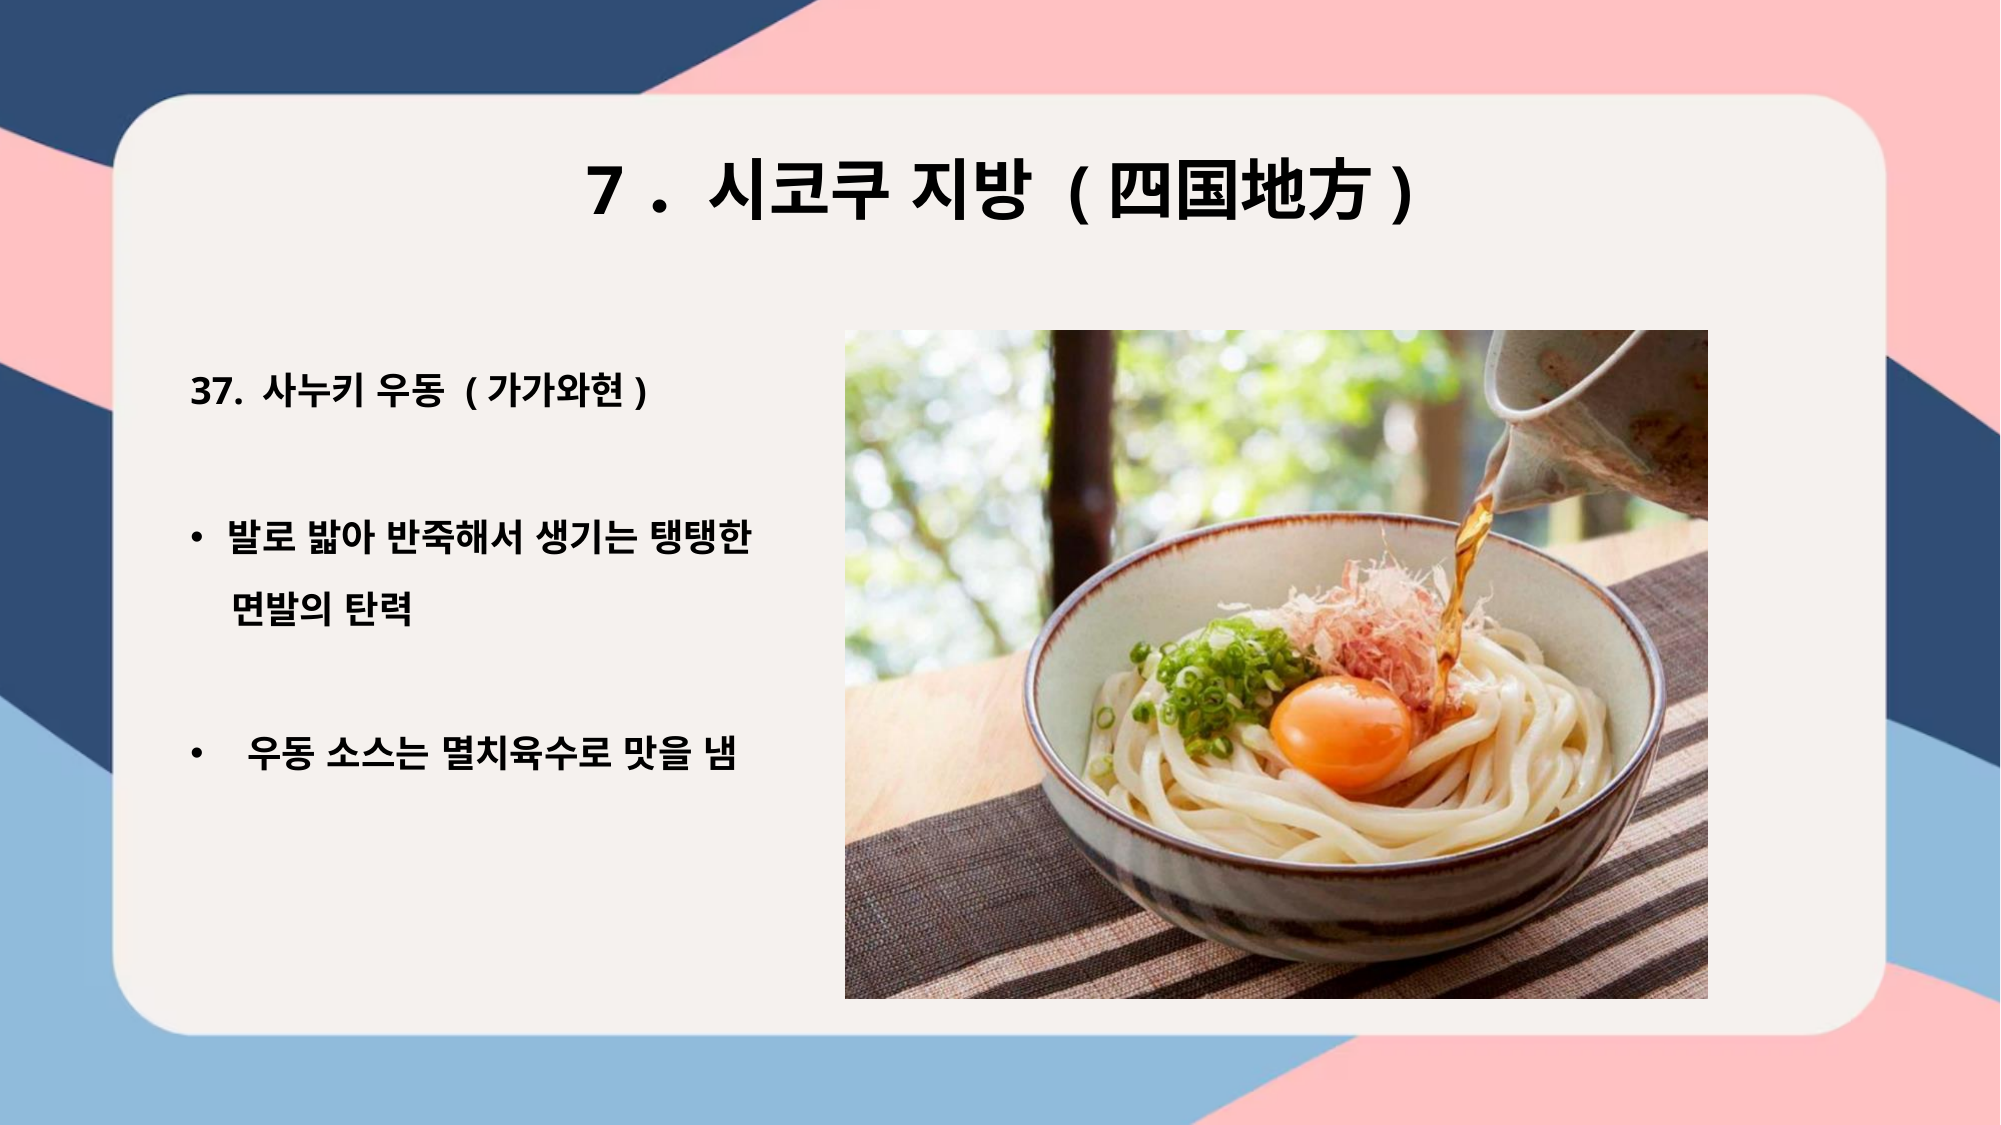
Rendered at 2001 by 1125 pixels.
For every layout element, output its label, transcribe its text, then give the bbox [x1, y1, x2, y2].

title 7．시코쿠 지방 (四国地方) [271, 80, 1729, 237]
picture [0, 0, 2001, 1125]
list 37. 사누키 우동 (가가와현) 발로 밟아 반죽해서 생기는 탱탱한 면발의 탄력 우동 소스는 멸치육수로 맛을 냄 [175, 351, 845, 955]
